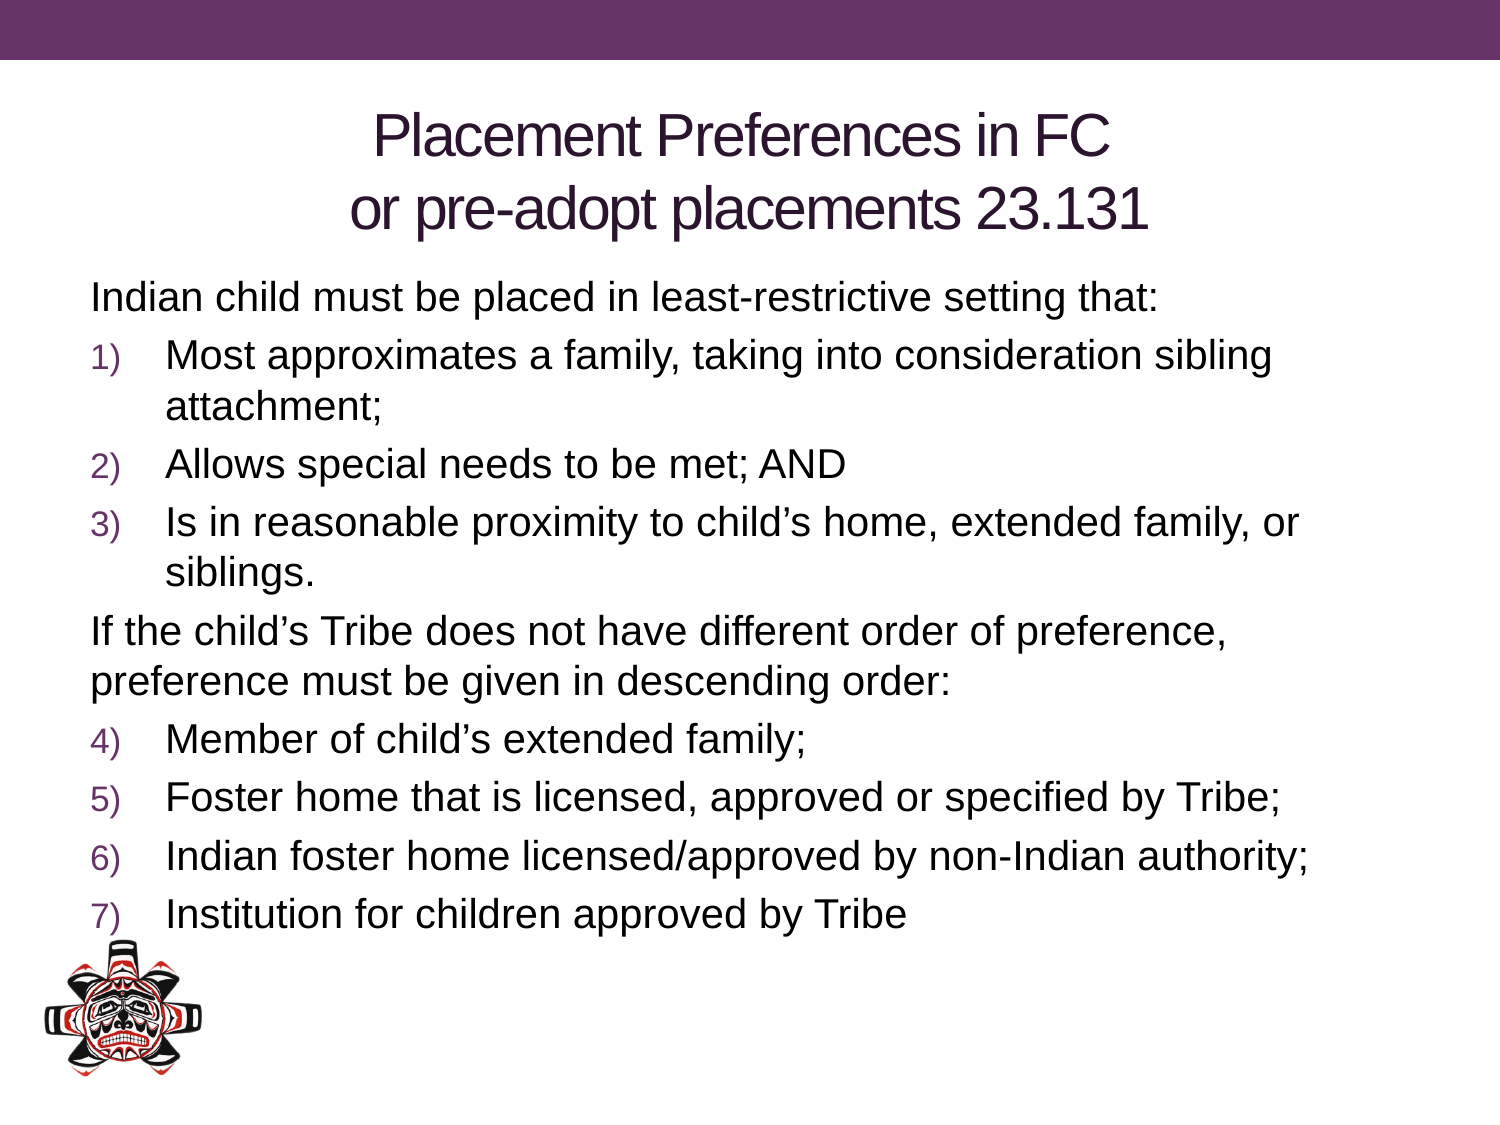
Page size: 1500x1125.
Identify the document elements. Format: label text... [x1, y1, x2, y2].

title Placement Preferences in FC or pre-adopt placements 23.131 [75, 87, 1425, 250]
list Indian child must be placed in least-restrictive setting that: Most approximates a family, taking into consideration sibling attachment; Allows special needs to be met; AND Is in reasonable proximity to child’s home, extended family, or siblings. If the child’s Tribe does not have different order of preference, preference must be given in descending order: Member of child’s extended family; Foster home that is licensed, approved or specified by Tribe; Indian foster home licensed/approved by non-Indian authority; Institution for children approved by Tribe [75, 262, 1425, 1063]
picture [37, 937, 205, 1079]
